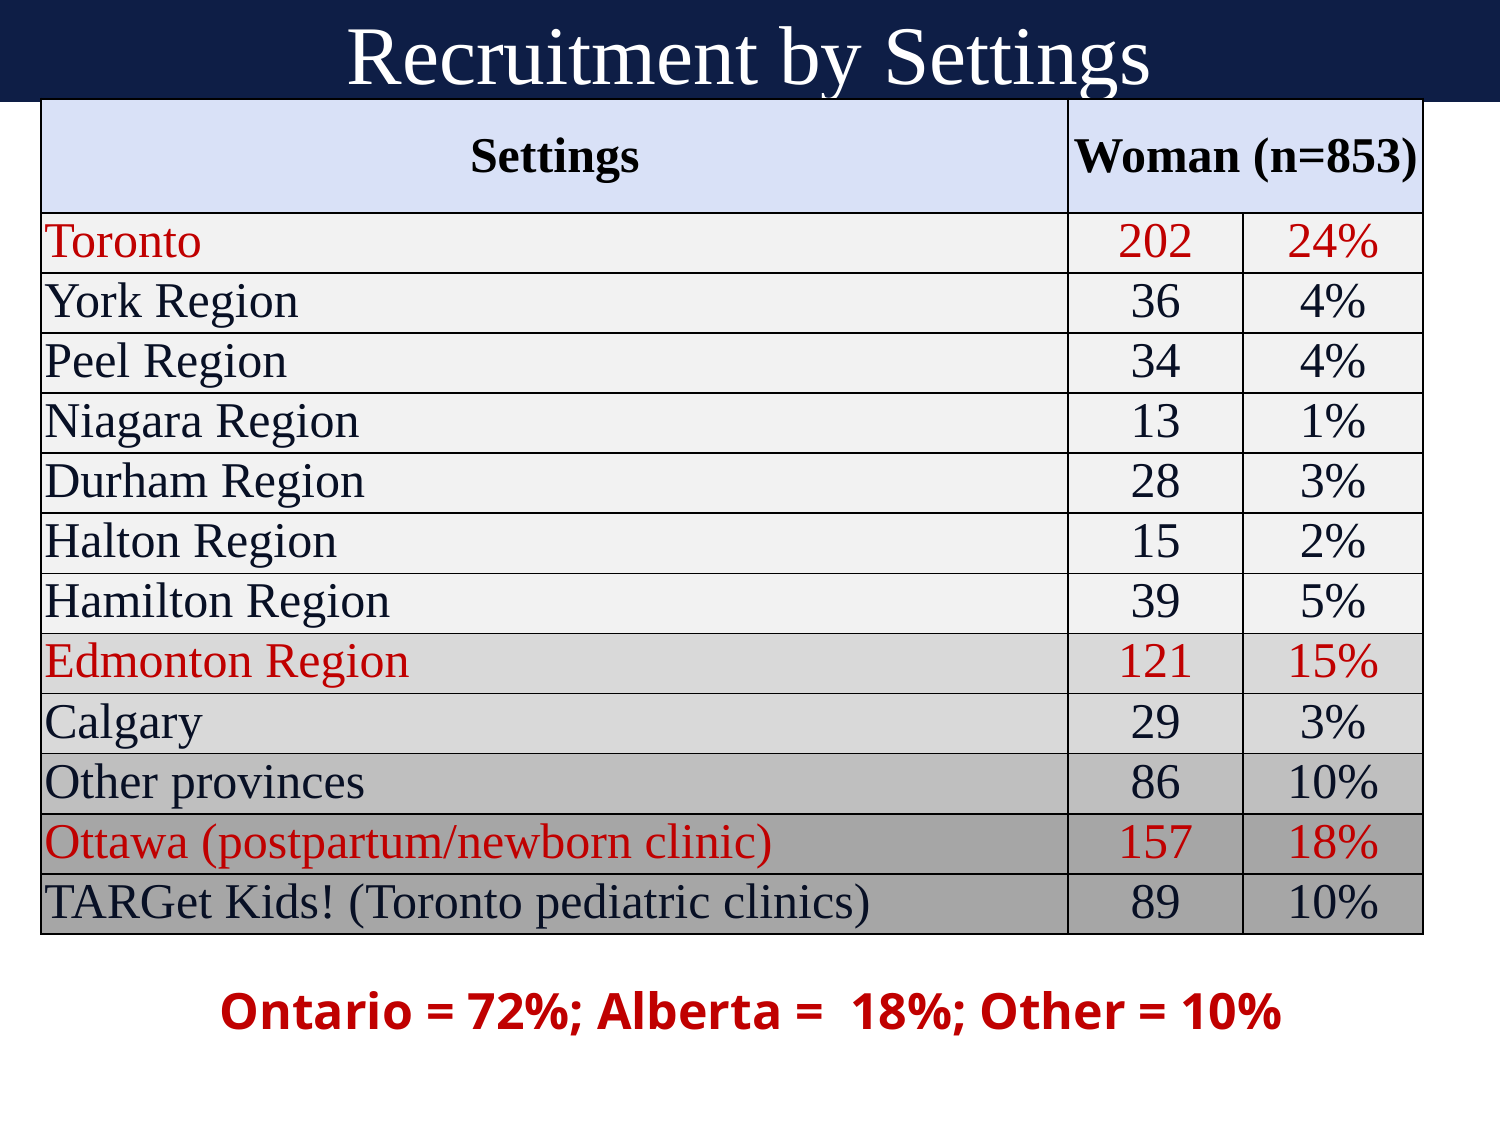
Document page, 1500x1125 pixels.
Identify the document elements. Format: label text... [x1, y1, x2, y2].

table_cell 3% [1244, 454, 1422, 512]
table_cell 28 [1069, 454, 1242, 512]
table_cell 15 [1069, 514, 1242, 573]
table_cell Toronto [42, 214, 1067, 272]
table_cell York Region [42, 274, 1067, 332]
table_cell 86 [1069, 754, 1242, 813]
table_cell 36 [1069, 274, 1242, 332]
title Recruitment by Settings [0, 0, 1500, 102]
table_cell 121 [1069, 634, 1242, 693]
table_cell 15% [1244, 634, 1422, 693]
table_cell 10% [1244, 754, 1422, 813]
table_cell 5% [1244, 574, 1422, 633]
table_cell 39 [1069, 574, 1242, 633]
table_cell Calgary [42, 694, 1067, 753]
table_cell Edmonton Region [42, 634, 1067, 693]
table_cell 157 [1069, 815, 1242, 873]
table_cell 4% [1244, 334, 1422, 392]
table_cell Niagara Region [42, 394, 1067, 452]
table_cell TARGet Kids! (Toronto pediatric clinics) [42, 875, 1067, 933]
table_cell Ottawa (postpartum/newborn clinic) [42, 815, 1067, 873]
table_cell 1% [1244, 394, 1422, 452]
table_cell 2% [1244, 514, 1422, 573]
table_cell Other provinces [42, 754, 1067, 813]
table_cell 10% [1244, 875, 1422, 933]
table_cell 4% [1244, 274, 1422, 332]
table_header Woman (n=853) [1069, 100, 1422, 212]
table_cell 202 [1069, 214, 1242, 272]
table_cell Durham Region [42, 454, 1067, 512]
table_cell 3% [1244, 694, 1422, 753]
table_cell 24% [1244, 214, 1422, 272]
table_cell 89 [1069, 875, 1242, 933]
text_box Ontario = 72%; Alberta = 18%; Other = 10% [1, 974, 1500, 1100]
table_cell 18% [1244, 815, 1422, 873]
table_cell Peel Region [42, 334, 1067, 392]
table_header Settings [42, 100, 1067, 212]
table_cell 34 [1069, 334, 1242, 392]
table_cell 29 [1069, 694, 1242, 753]
table_cell 13 [1069, 394, 1242, 452]
table_cell Hamilton Region [42, 574, 1067, 633]
table_cell Halton Region [42, 514, 1067, 573]
